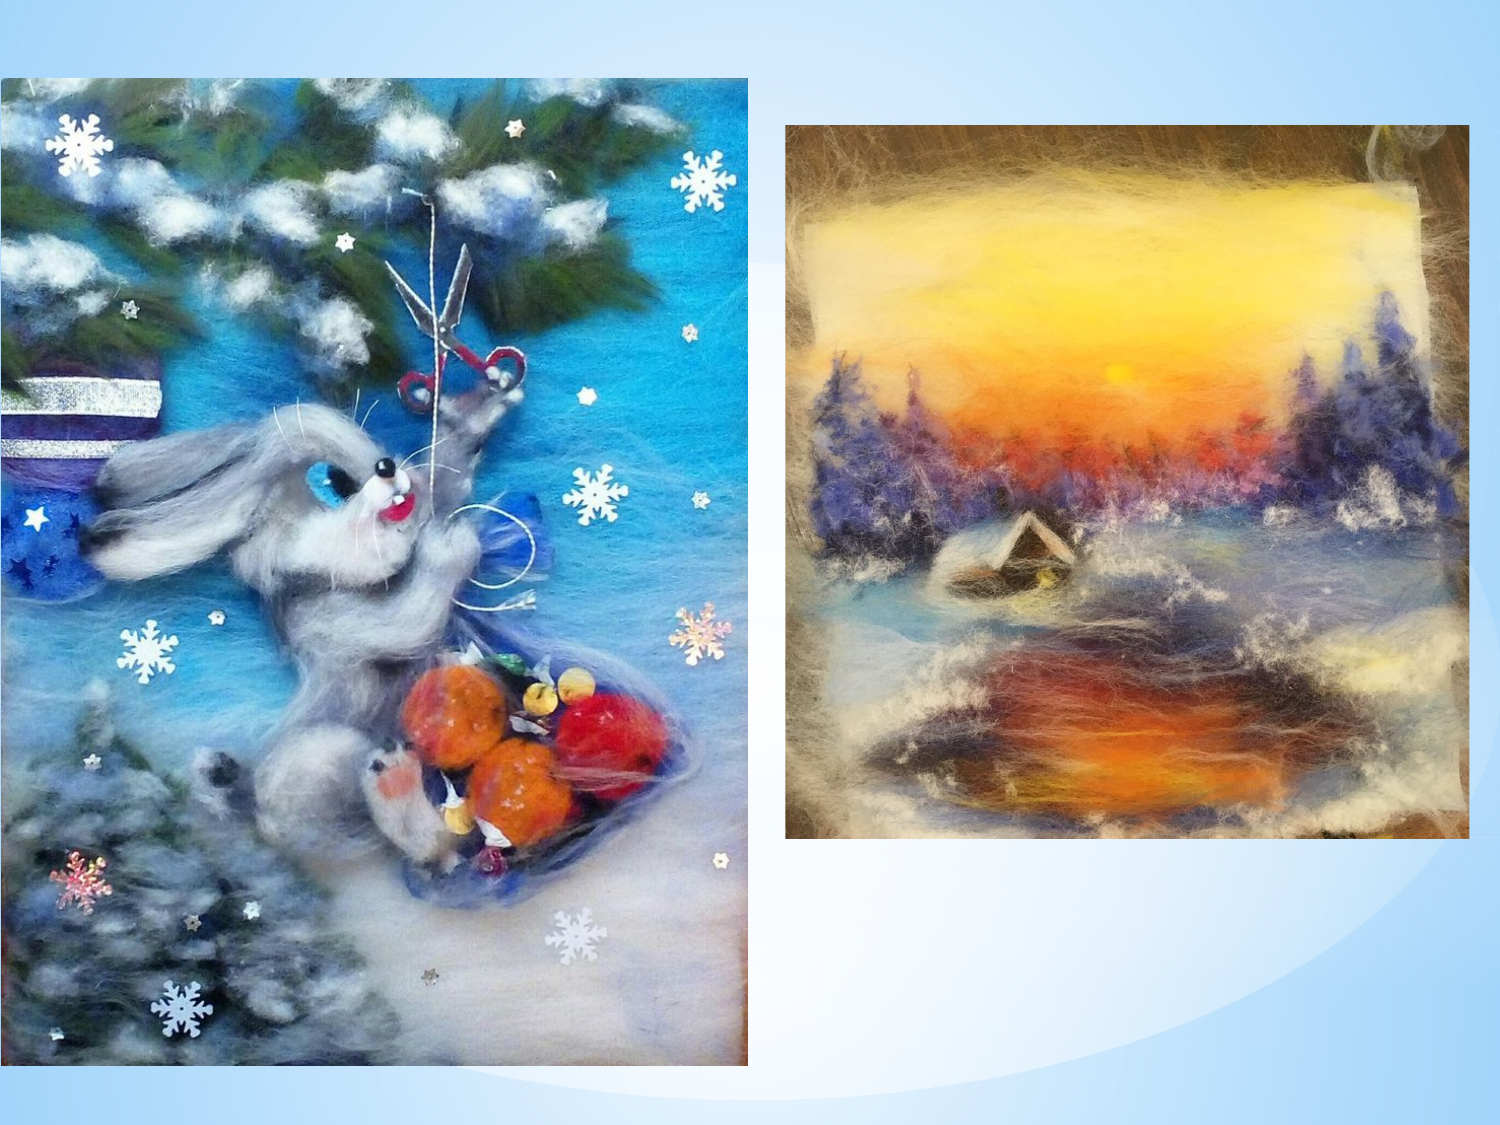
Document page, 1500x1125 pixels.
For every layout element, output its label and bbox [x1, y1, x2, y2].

list [1, 77, 748, 1066]
picture [785, 125, 1470, 839]
